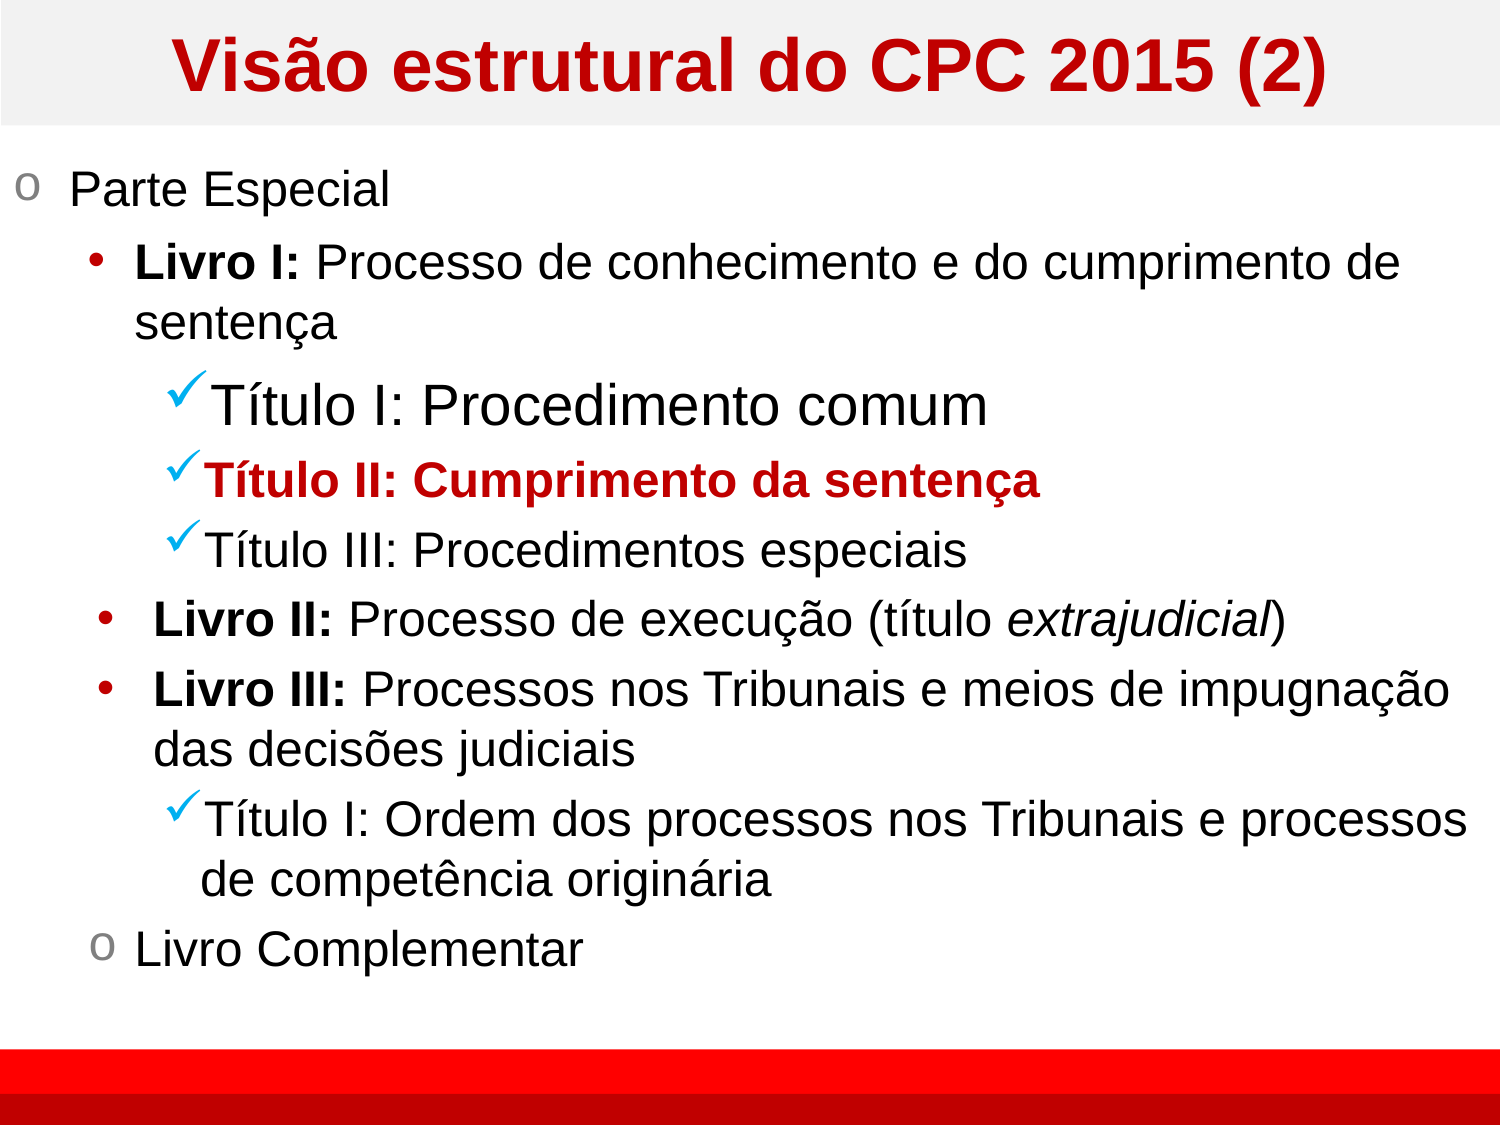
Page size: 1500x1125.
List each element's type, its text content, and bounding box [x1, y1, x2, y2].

list Parte Especial Livro I: Processo de conhecimento e do cumprimento de sentença Título I: Procedimento comum Título II: Cumprimento da sentença Título III: Procedimentos especiais Livro II: Processo de execução (título extrajudicial) Livro III: Processos nos Tribunais e meios de impugnação das decisões judiciais Título I: Ordem dos processos nos Tribunais e processos de competência originária Livro Complementar [0, 149, 1497, 1047]
text_box [0, 1092, 1500, 1125]
title Visão estrutural do CPC 2015 (2) [1, 0, 1500, 126]
text_box [0, 1047, 1500, 1092]
